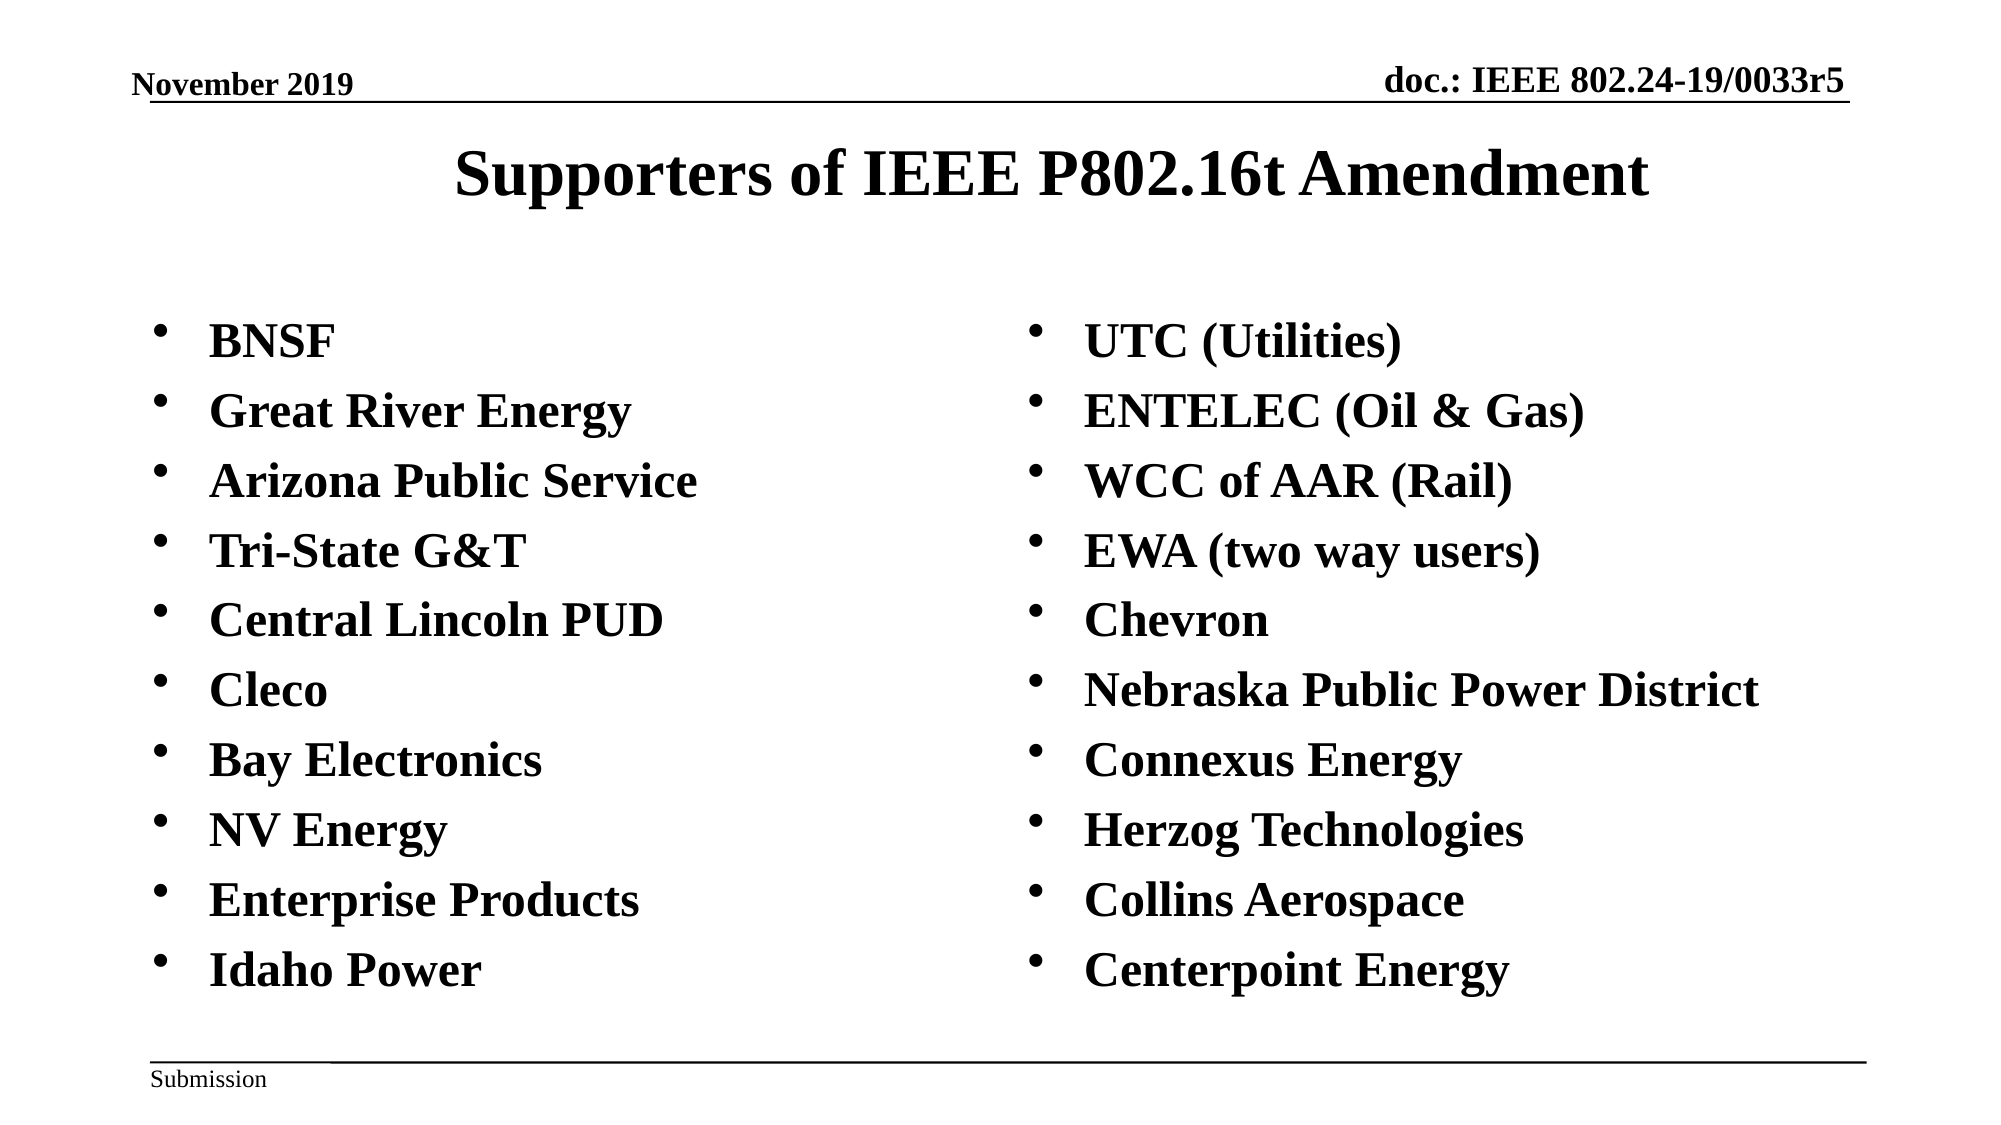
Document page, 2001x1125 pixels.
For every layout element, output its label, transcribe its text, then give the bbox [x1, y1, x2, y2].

list UTC (Utilities) ENTELEC (Oil & Gas) WCC of AAR (Rail) EWA (two way users) Chevron Nebraska Public Power District Connexus Energy Herzog Technologies Collins Aerospace Centerpoint Energy [1012, 299, 1863, 1105]
title Supporters of IEEE P802.16t Amendment [137, 59, 1969, 278]
list BNSF Great River Energy Arizona Public Service Tri-State G&T Central Lincoln PUD Cleco Bay Electronics NV Energy Enterprise Products Idaho Power [137, 299, 988, 1082]
